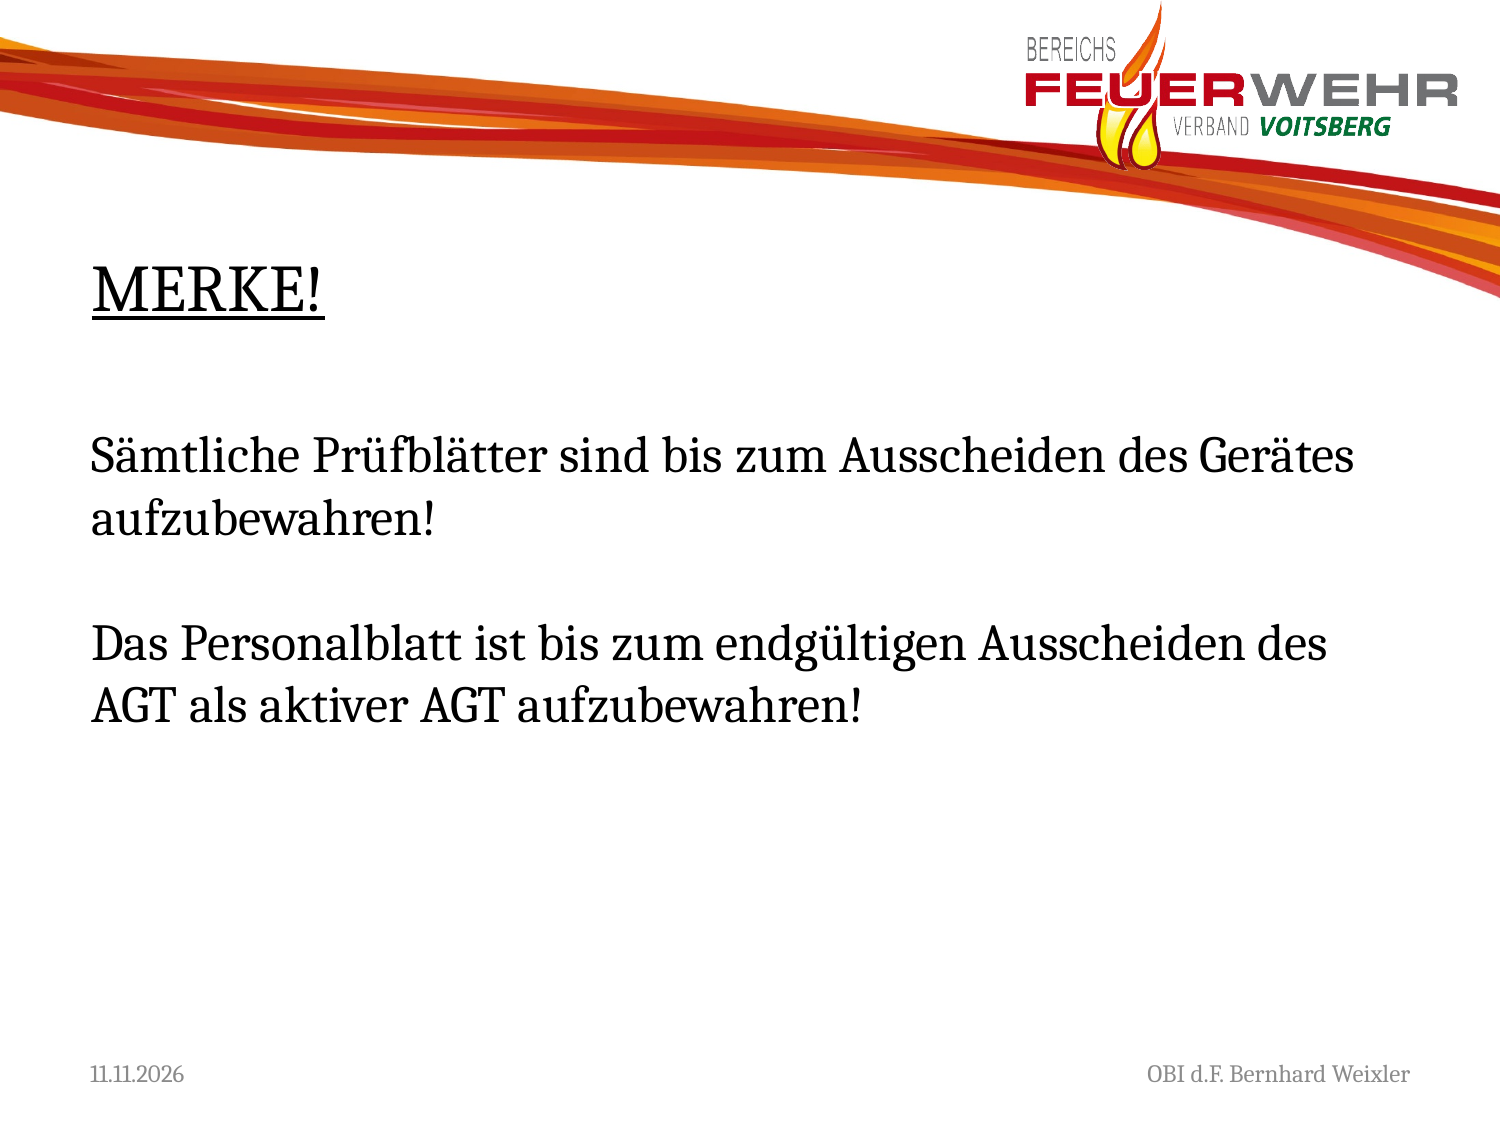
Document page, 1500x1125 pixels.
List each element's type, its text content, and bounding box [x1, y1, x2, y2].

title MERKE! [76, 243, 1427, 327]
picture [0, 0, 1500, 311]
footer OBI d.F. Bernhard Weixler [950, 1042, 1426, 1103]
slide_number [75, 1042, 425, 1103]
text_box Sämtliche Prüfblätter sind bis zum Ausscheiden des Gerätes aufzubewahren! Das Personalblatt ist bis zum endgültigen Ausscheiden des AGT als aktiver AGT aufzubewahren! [76, 413, 1436, 741]
